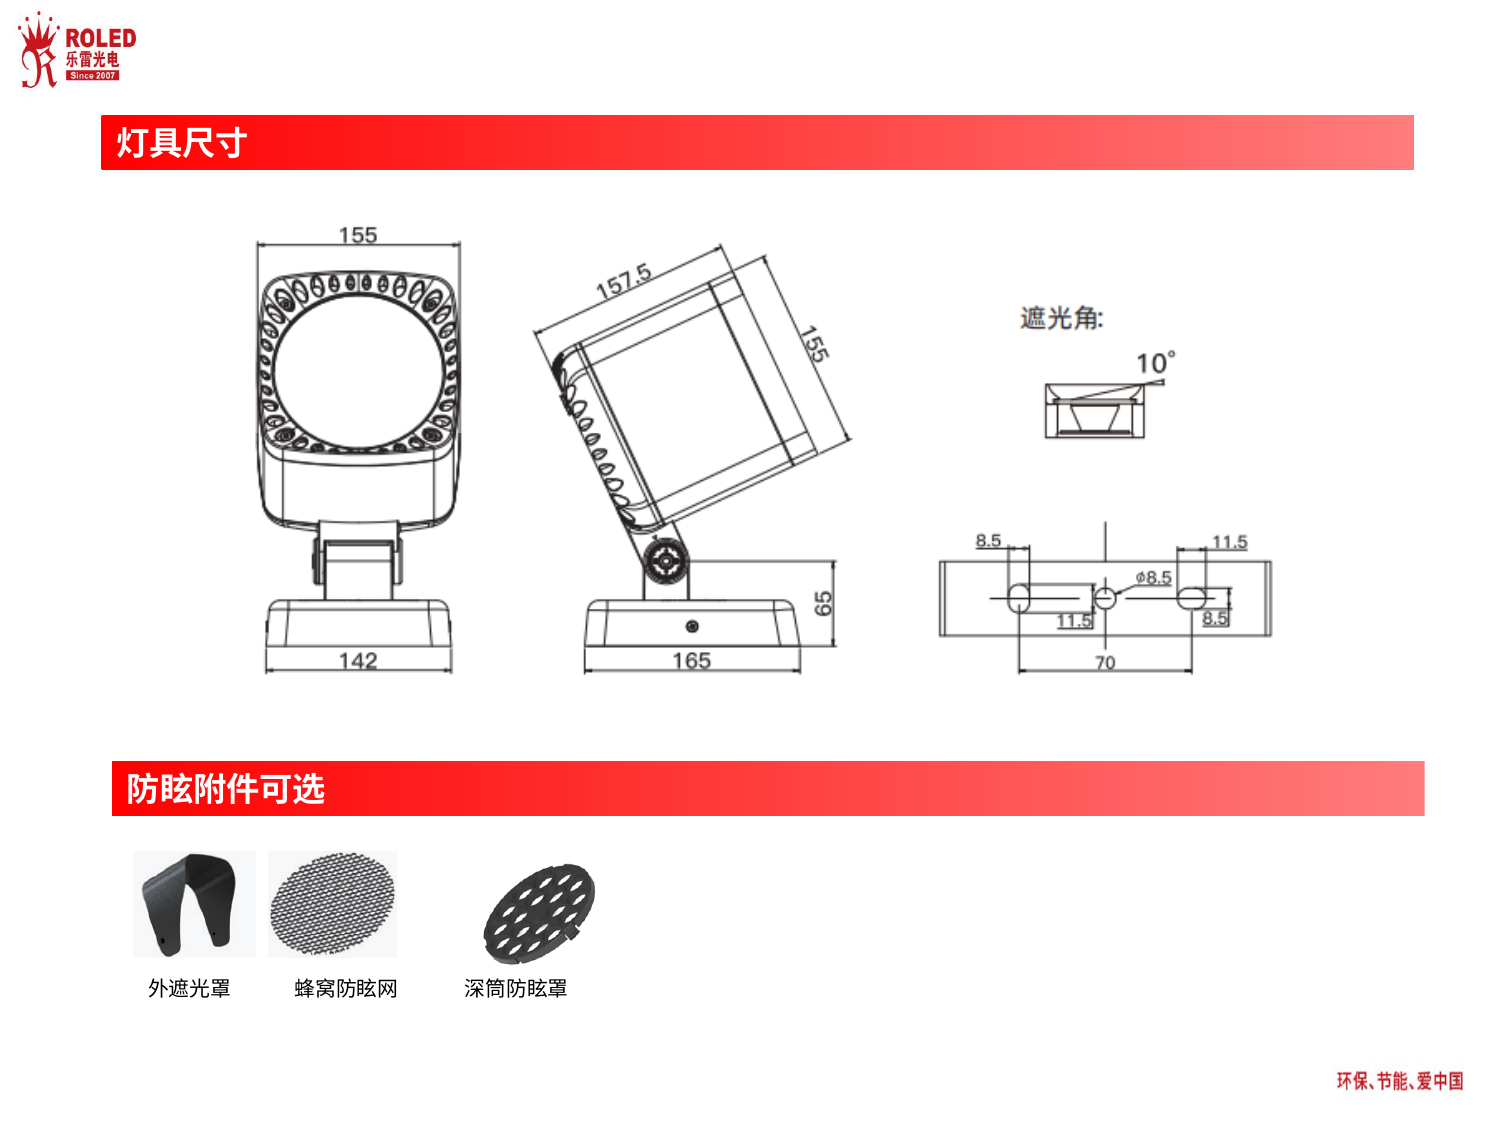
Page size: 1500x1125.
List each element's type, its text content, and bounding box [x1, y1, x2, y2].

text_box 防眩附件可选 [112, 761, 1425, 816]
picture [0, 0, 1500, 1125]
text_box 灯具尺寸 [101, 115, 1414, 170]
text_box 深筒防眩罩 [449, 968, 584, 1008]
text_box 外遮光罩 [133, 990, 247, 1008]
text_box 蜂窝防眩网 [279, 990, 414, 1008]
